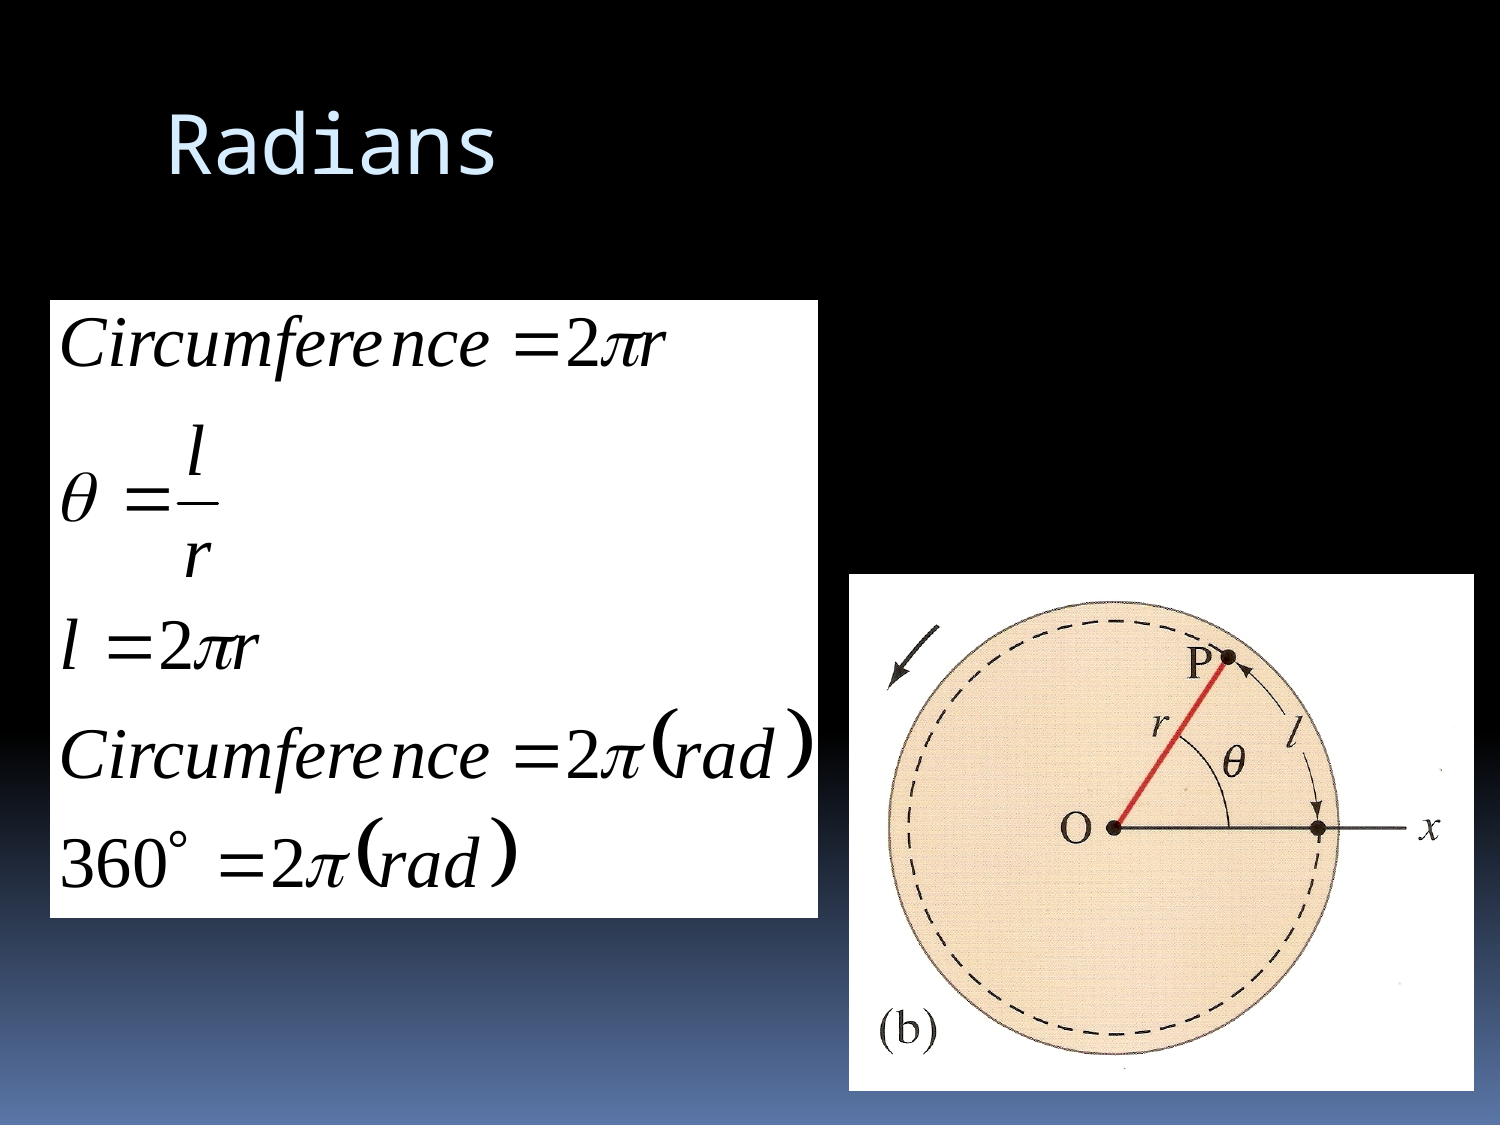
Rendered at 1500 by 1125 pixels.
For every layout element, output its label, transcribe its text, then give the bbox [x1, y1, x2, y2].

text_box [49, 299, 819, 919]
picture [849, 574, 1475, 1091]
title Radians [150, 83, 1425, 234]
